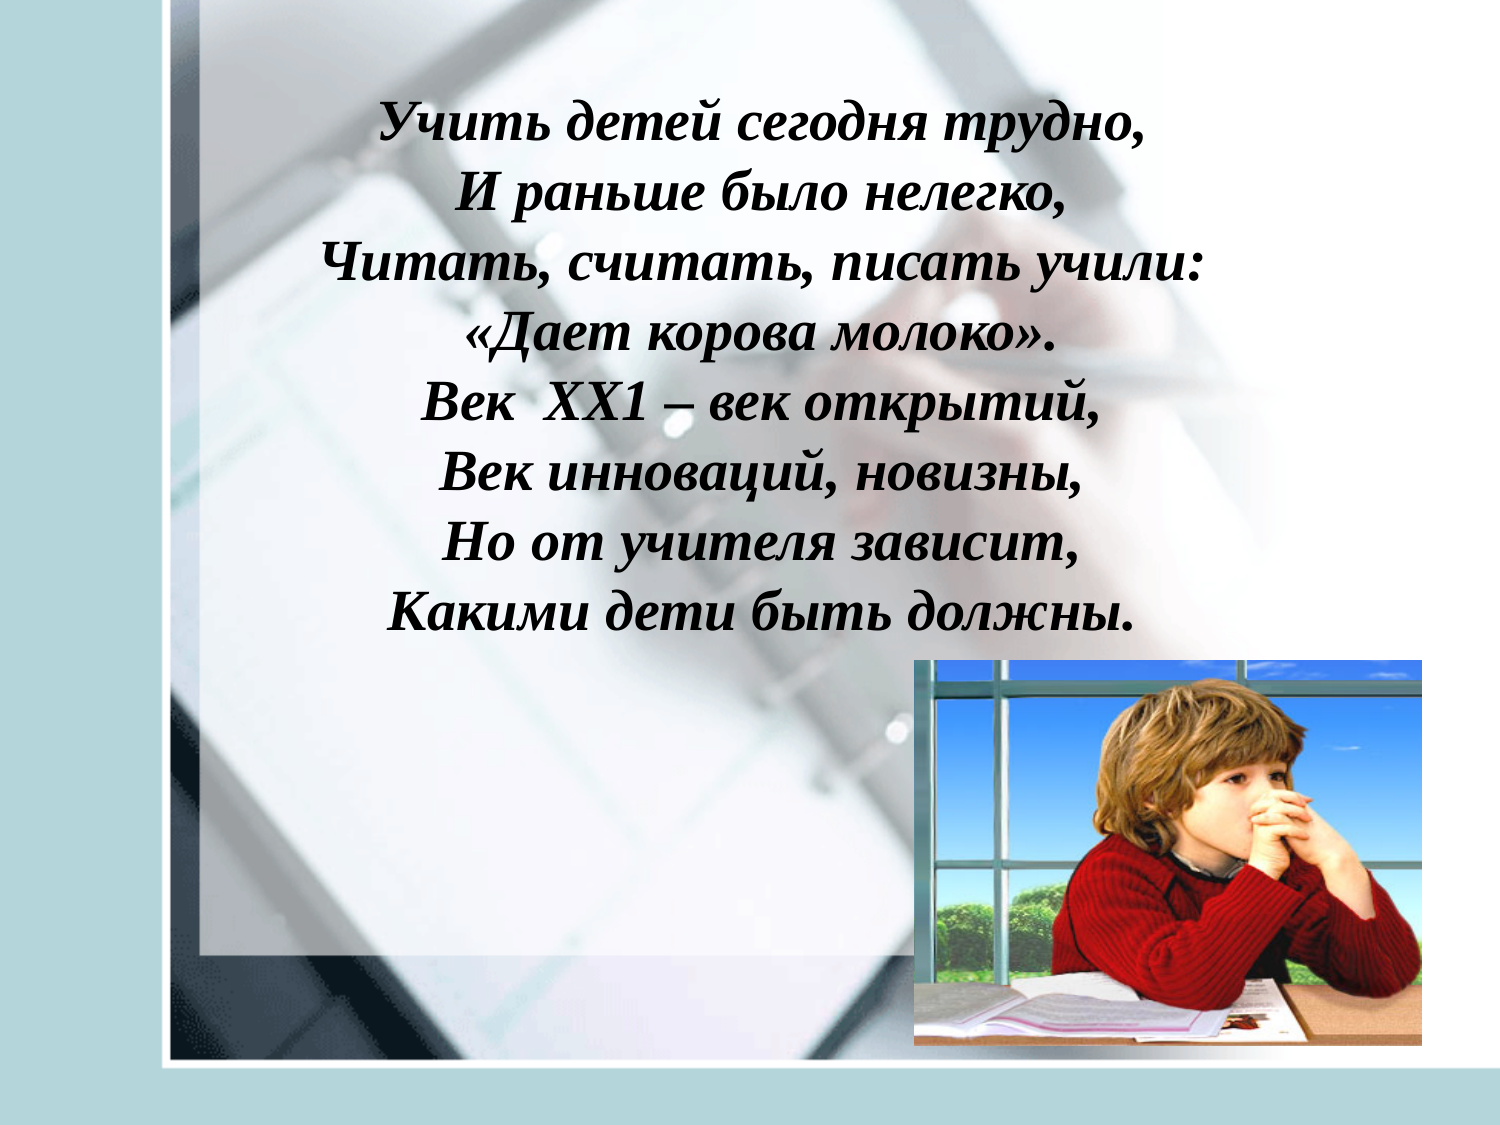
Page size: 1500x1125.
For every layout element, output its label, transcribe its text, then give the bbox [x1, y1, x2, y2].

text_box Учить детей сегодня трудно, И раньше было нелегко, Читать, считать, писать учили: «Дает корова молоко». Век ХХ1 – век открытий, Век инноваций, новизны, Но от учителя зависит, Какими дети быть должны. [76, 0, 1448, 949]
picture [0, 0, 1500, 1125]
